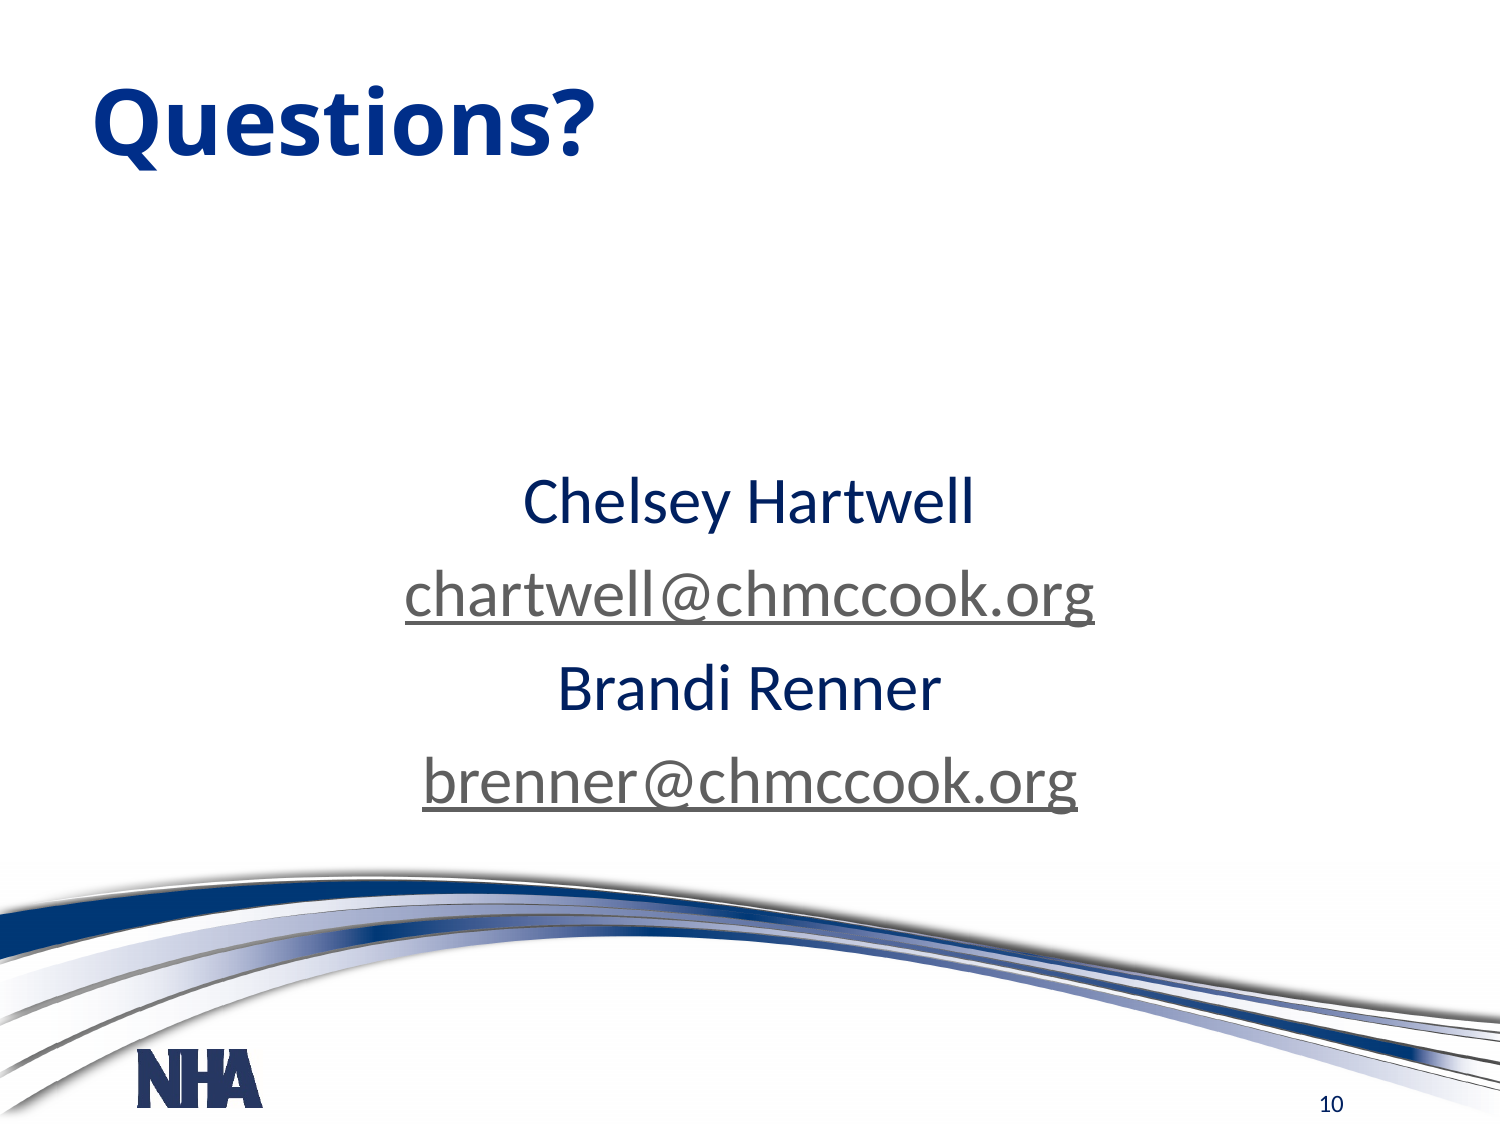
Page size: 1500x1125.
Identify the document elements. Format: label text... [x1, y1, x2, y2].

list Chelsey Hartwell chartwell@chmccook.org Brandi Renner brenner@chmccook.org [75, 262, 1425, 1005]
picture [0, 862, 1500, 1125]
title Questions? [75, 24, 1425, 213]
